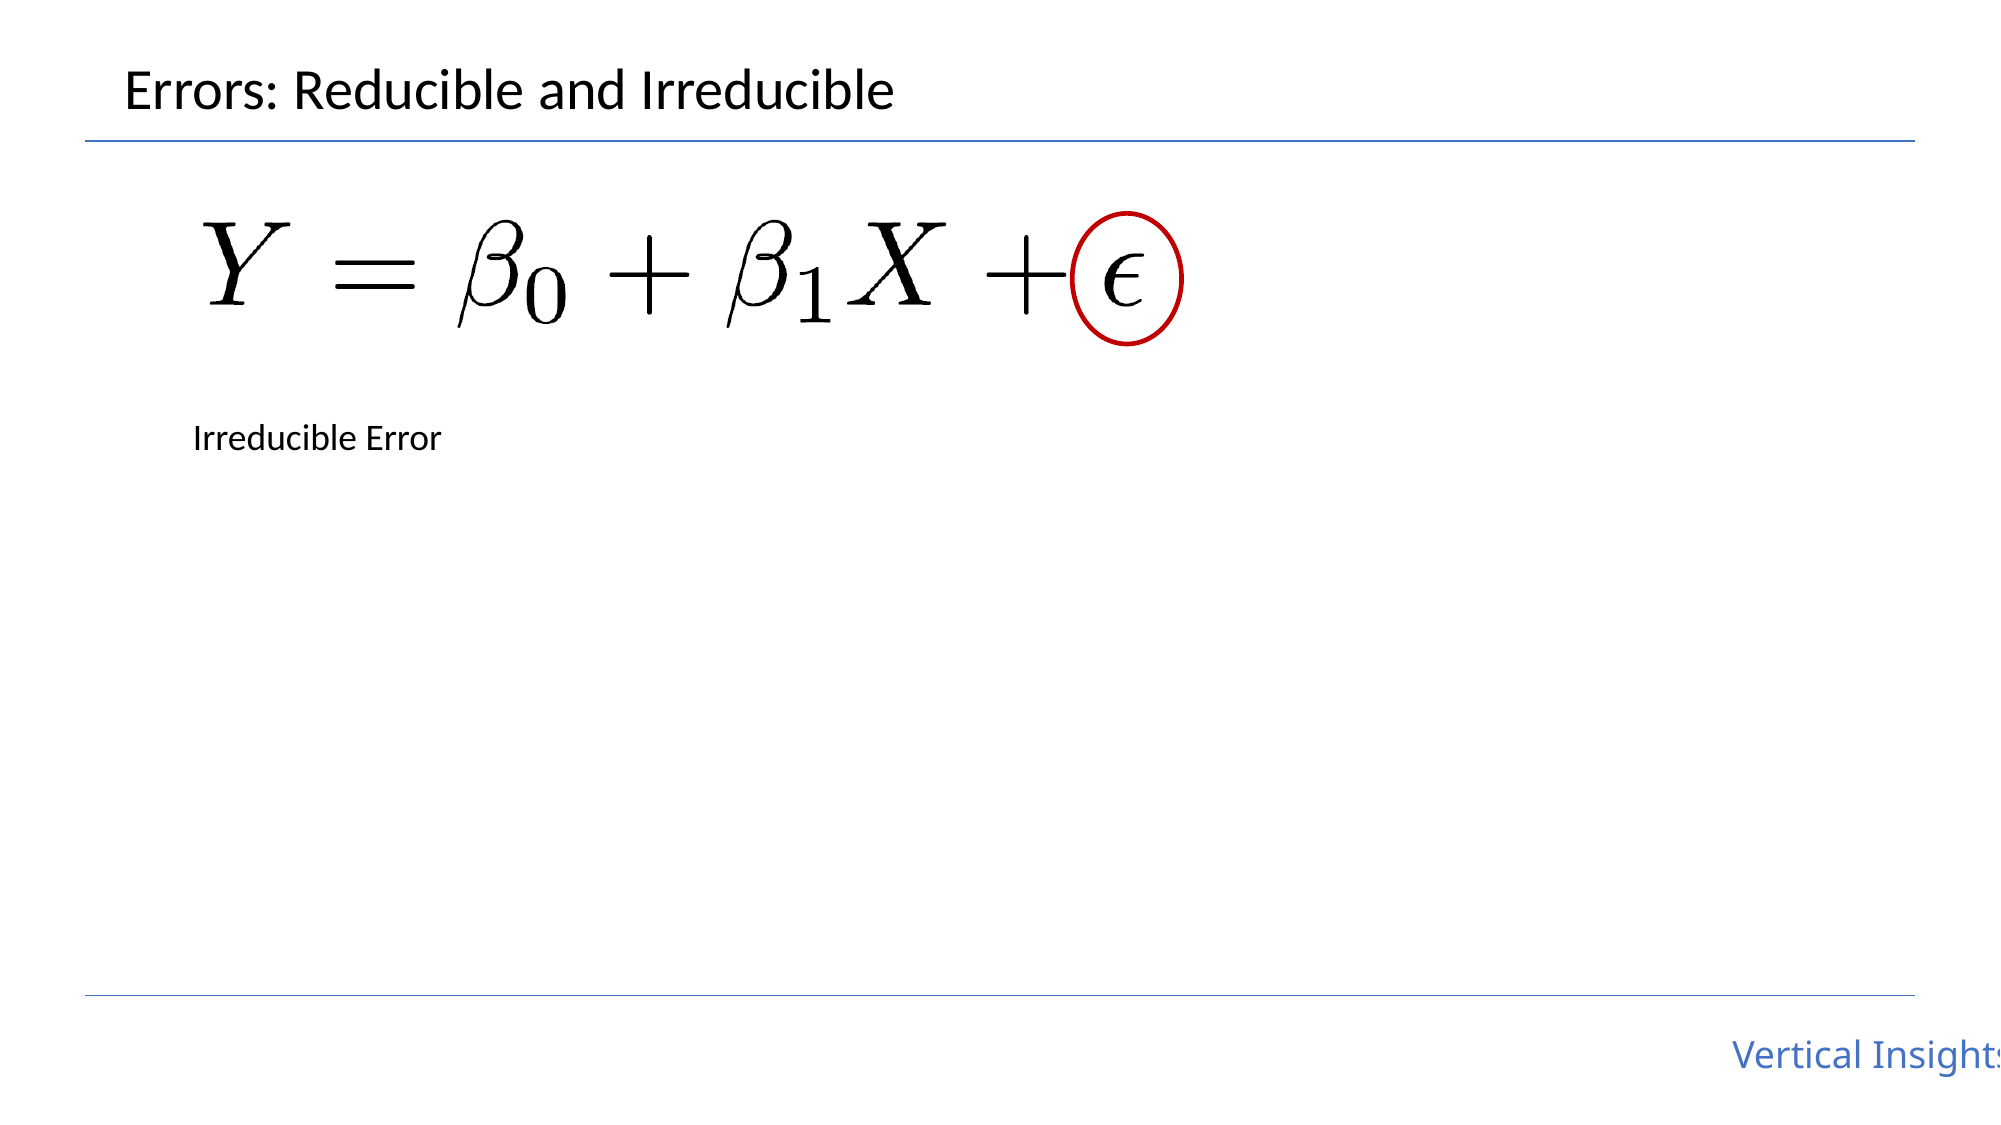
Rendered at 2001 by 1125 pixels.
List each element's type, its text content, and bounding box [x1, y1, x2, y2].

text_box [1157, 222, 1183, 335]
text_box Irreducible Error [178, 405, 458, 466]
picture [151, 165, 1157, 345]
text_box Errors: Reducible and Irreducible [109, 43, 911, 129]
text_box Vertical Insights [1717, 1023, 2000, 1084]
